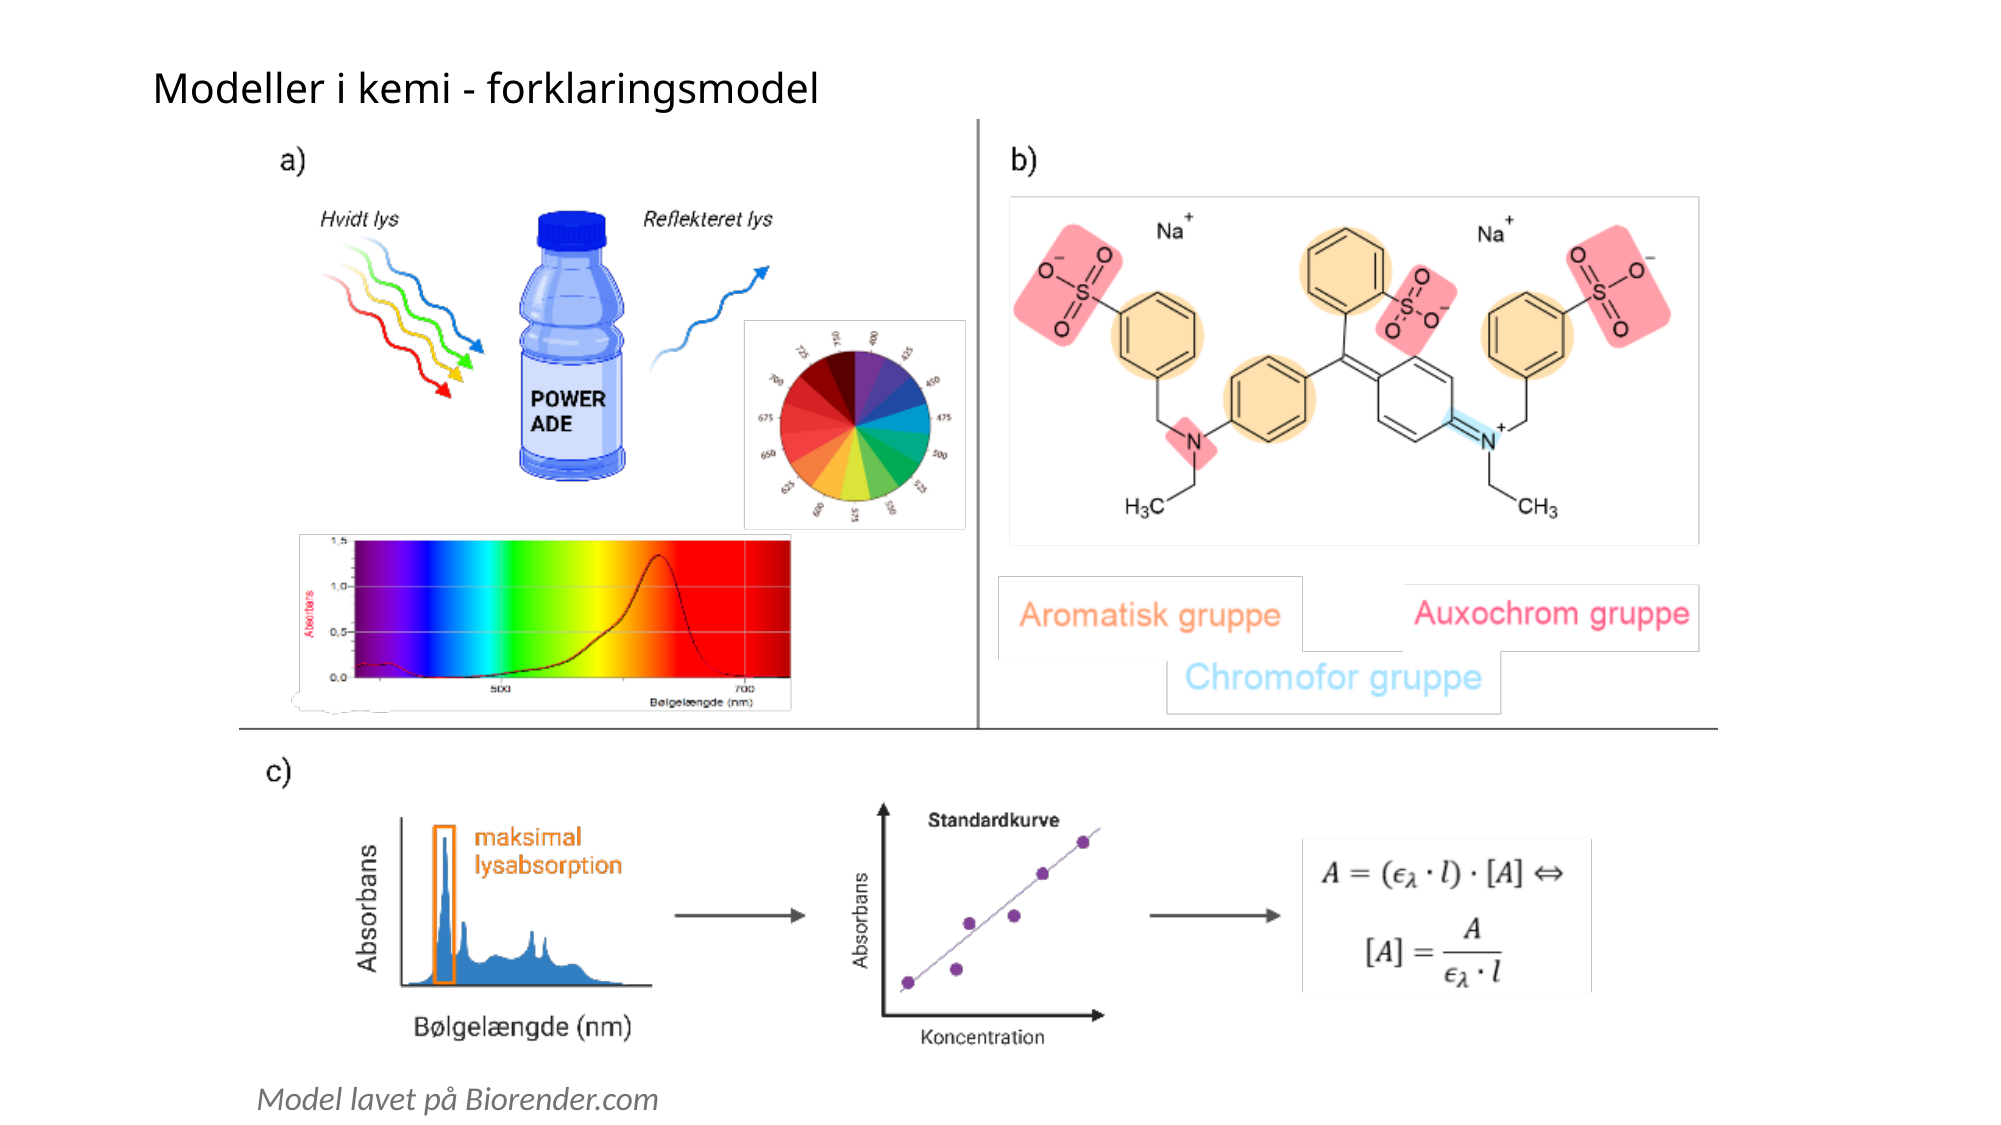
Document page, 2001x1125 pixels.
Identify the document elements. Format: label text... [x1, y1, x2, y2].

title Modeller i kemi - forklaringsmodel [137, 59, 1863, 120]
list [238, 119, 1718, 1125]
